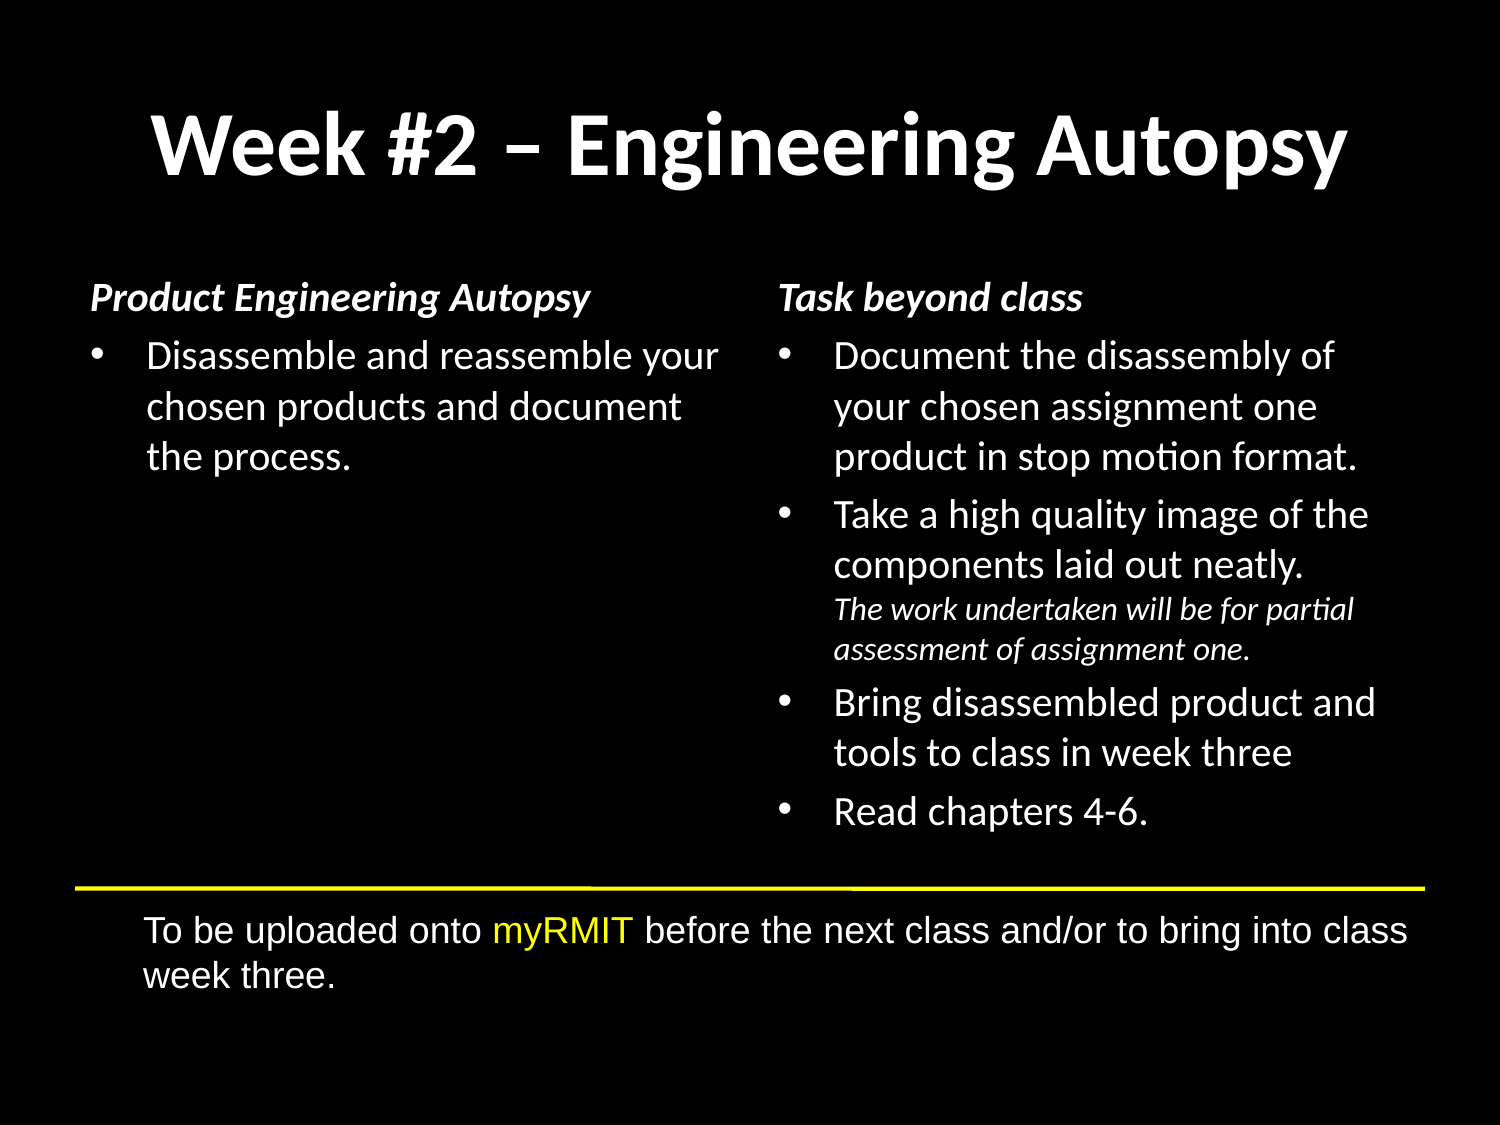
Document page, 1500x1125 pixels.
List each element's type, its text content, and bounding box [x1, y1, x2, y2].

list Task beyond class Document the disassembly of your chosen assignment one product in stop motion format. Take a high quality image of the components laid out neatly. The work undertaken will be for partial assessment of assignment one. Bring disassembled product and tools to class in week three Read chapters 4-6. [762, 262, 1426, 886]
text_box To be uploaded onto myRMIT before the next class and/or to bring into class week three. [128, 898, 1425, 1004]
list Product Engineering Autopsy Disassemble and reassemble your chosen products and document the process. [74, 897, 738, 1006]
title Week #2 – Engineering Autopsy [74, 44, 1426, 233]
list Product Engineering Autopsy Disassemble and reassemble your chosen products and document the process. [74, 262, 738, 886]
